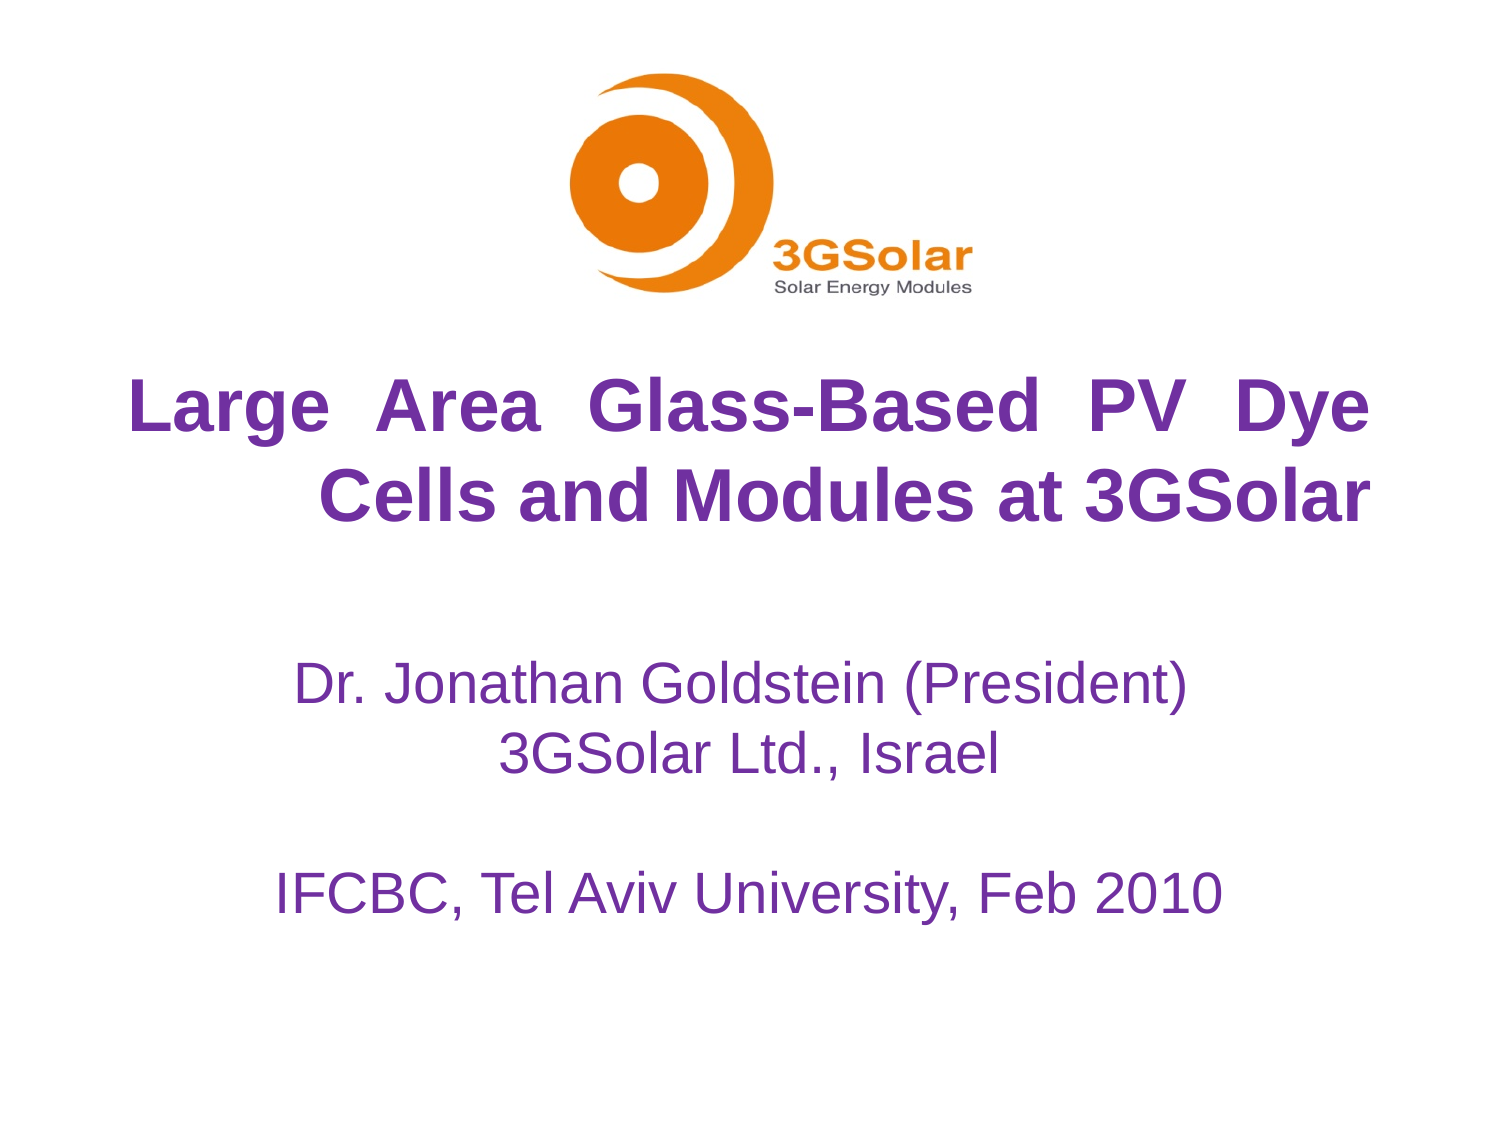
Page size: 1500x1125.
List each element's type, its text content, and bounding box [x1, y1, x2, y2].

title Large Area Glass-Based PV Dye Cells and Modules at 3GSolar [112, 349, 1388, 591]
picture [538, 58, 973, 310]
subtitle Dr. Jonathan Goldstein (President) 3GSolar Ltd., Israel IFCBC, Tel Aviv University, Feb 2010 [225, 637, 1275, 925]
